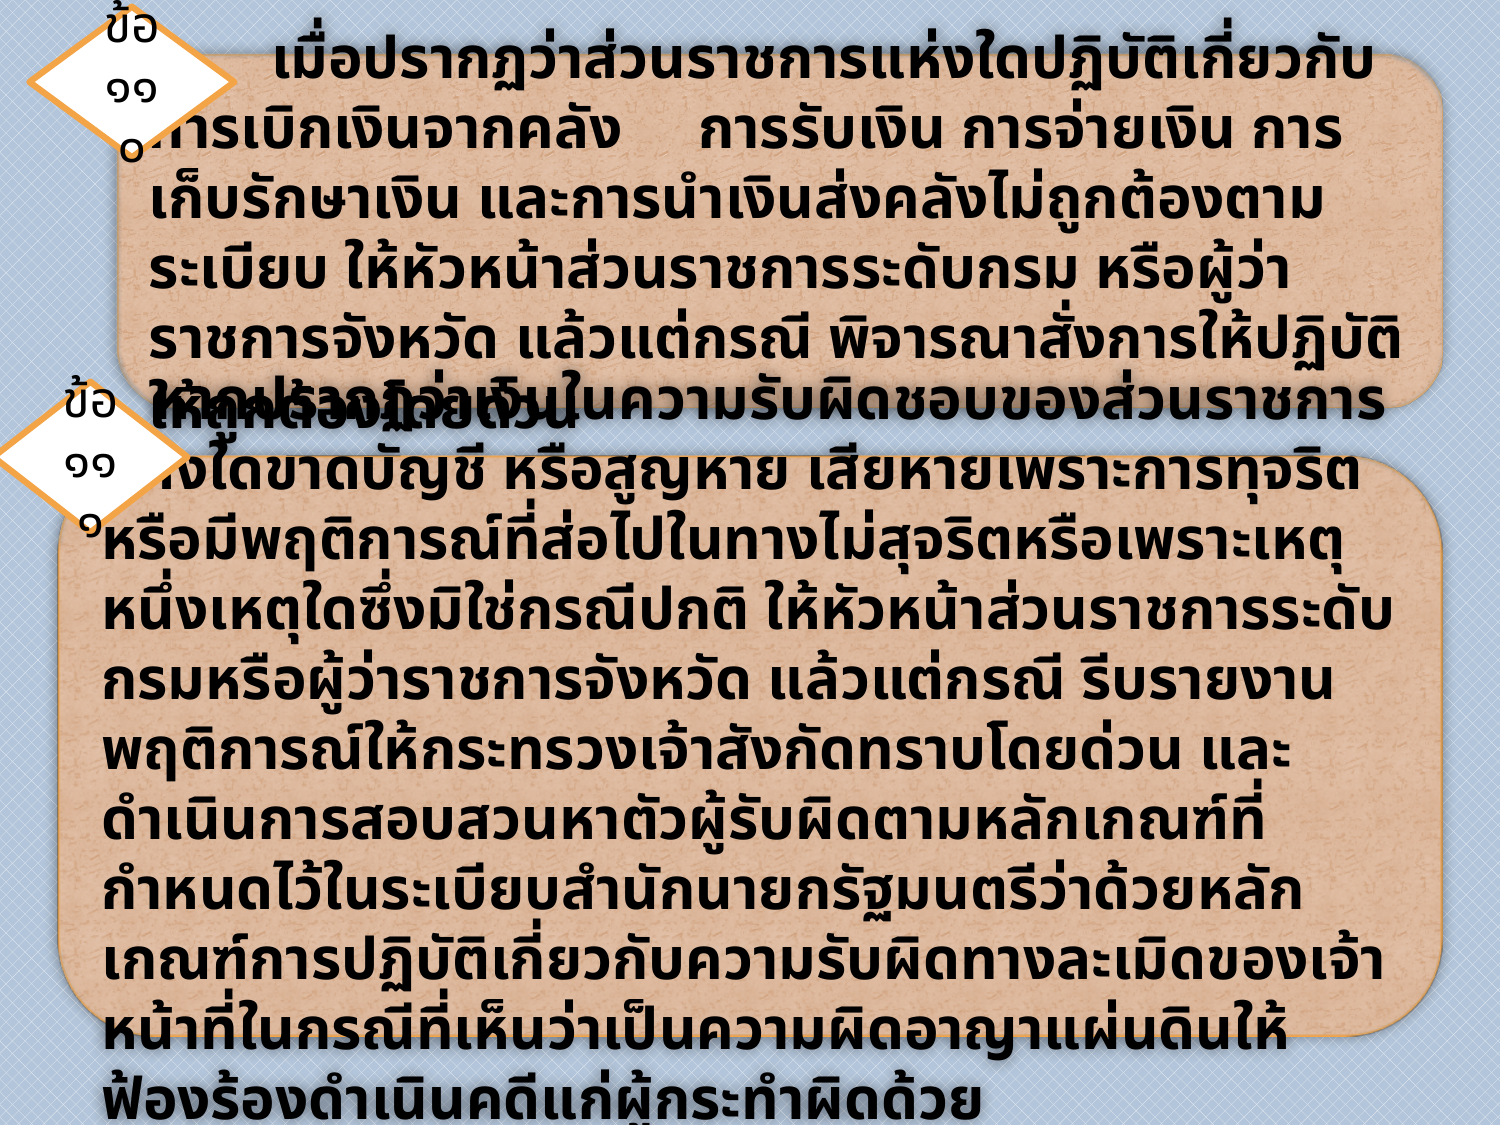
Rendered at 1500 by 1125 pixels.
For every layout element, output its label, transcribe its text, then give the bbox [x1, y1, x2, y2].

text_box ข้อ ๑๑๑ [0, 378, 191, 536]
text_box หากปรากฏว่าเงินในความรับผิดชอบของส่วนราชการแห่งใดขาดบัญชี หรือสูญหาย เสียหายเพราะการทุจริต หรือมีพฤติการณ์ที่ส่อไปในทางไม่สุจริตหรือเพราะเหตุหนึ่งเหตุใดซึ่งมิใช่กรณีปกติ ให้หัวหน้าส่วนราชการระดับกรมหรือผู้ว่าราชการจังหวัด แล้วแต่กรณี รีบรายงานพฤติการณ์ให้กระทรวงเจ้าสังกัดทราบโดยด่วน และดำเนินการสอบสวนหาตัวผู้รับผิดตามหลักเกณฑ์ที่กำหนดไว้ในระเบียบสำนักนายกรัฐมนตรีว่าด้วยหลักเกณฑ์การปฏิบัติเกี่ยวกับความรับผิดทางละเมิดของเจ้าหน้าที่ในกรณีที่เห็นว่าเป็นความผิดอาญาแผ่นดินให้ฟ้องร้องดำเนินคดีแก่ผู้กระทำผิดด้วย [59, 457, 1441, 1035]
text_box เมื่อปรากฏว่าส่วนราชการแห่งใดปฏิบัติเกี่ยวกับการเบิกเงินจากคลัง การรับเงิน การจ่ายเงิน การเก็บรักษาเงิน และการนำเงินส่งคลังไม่ถูกต้องตามระเบียบ ให้หัวหน้าส่วนราชการระดับกรม หรือผู้ว่าราชการจังหวัด แล้วแต่กรณี พิจารณาสั่งการให้ปฏิบัติให้ถูกต้องโดยด่วน [121, 58, 1441, 406]
text_box ข้อ ๑๑๐ [26, 3, 238, 161]
